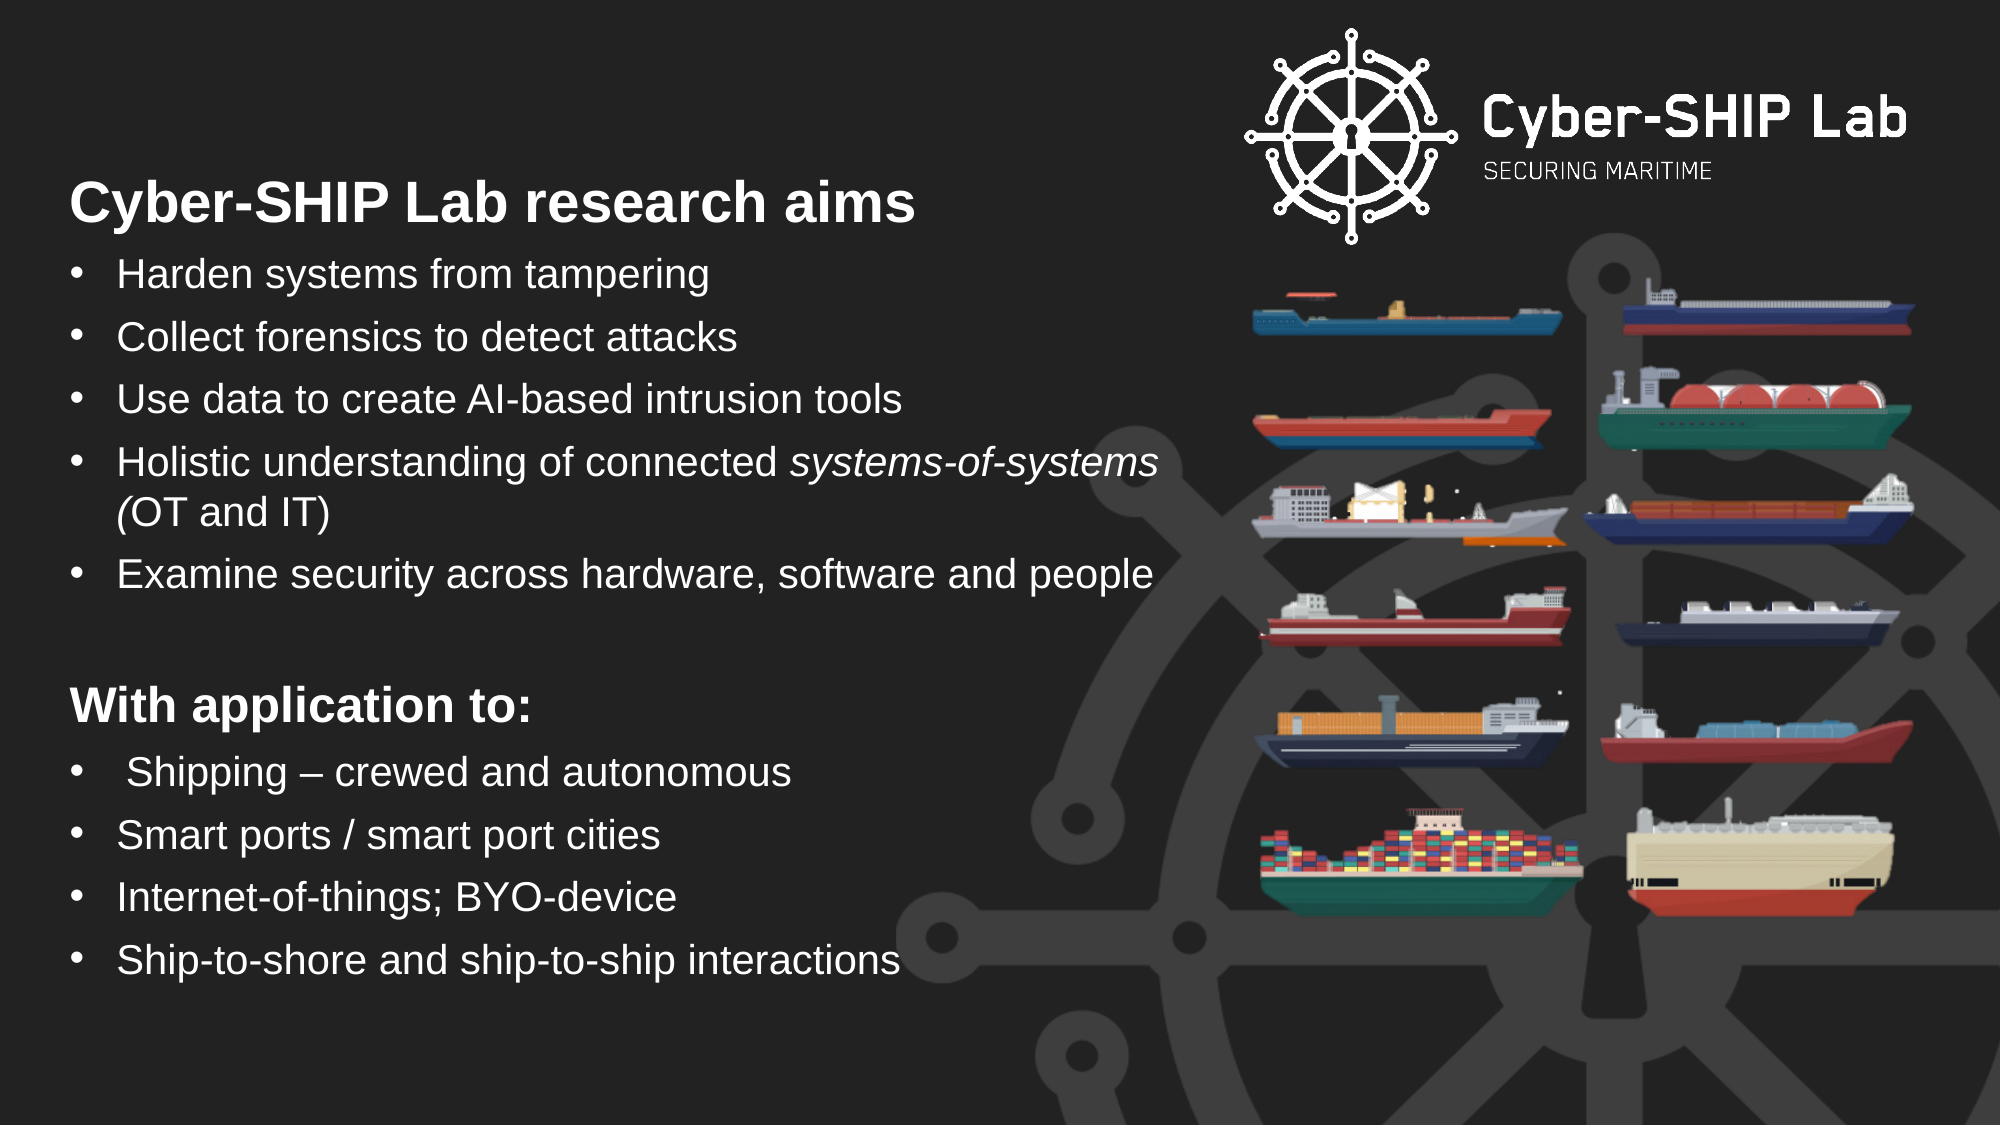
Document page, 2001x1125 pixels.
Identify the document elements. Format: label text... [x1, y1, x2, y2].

picture [1222, 28, 1938, 954]
text_box Cyber-SHIP Lab research aims Harden systems from tampering Collect forensics to detect attacks Use data to create AI-based intrusion tools Holistic understanding of connected systems-of-systems (OT and IT) Examine security across hardware, software and people With application to: Shipping – crewed and autonomous Smart ports / smart port cities Internet-of-things; BYO-device Ship-to-shore and ship-to-ship interactions [54, 157, 1244, 990]
